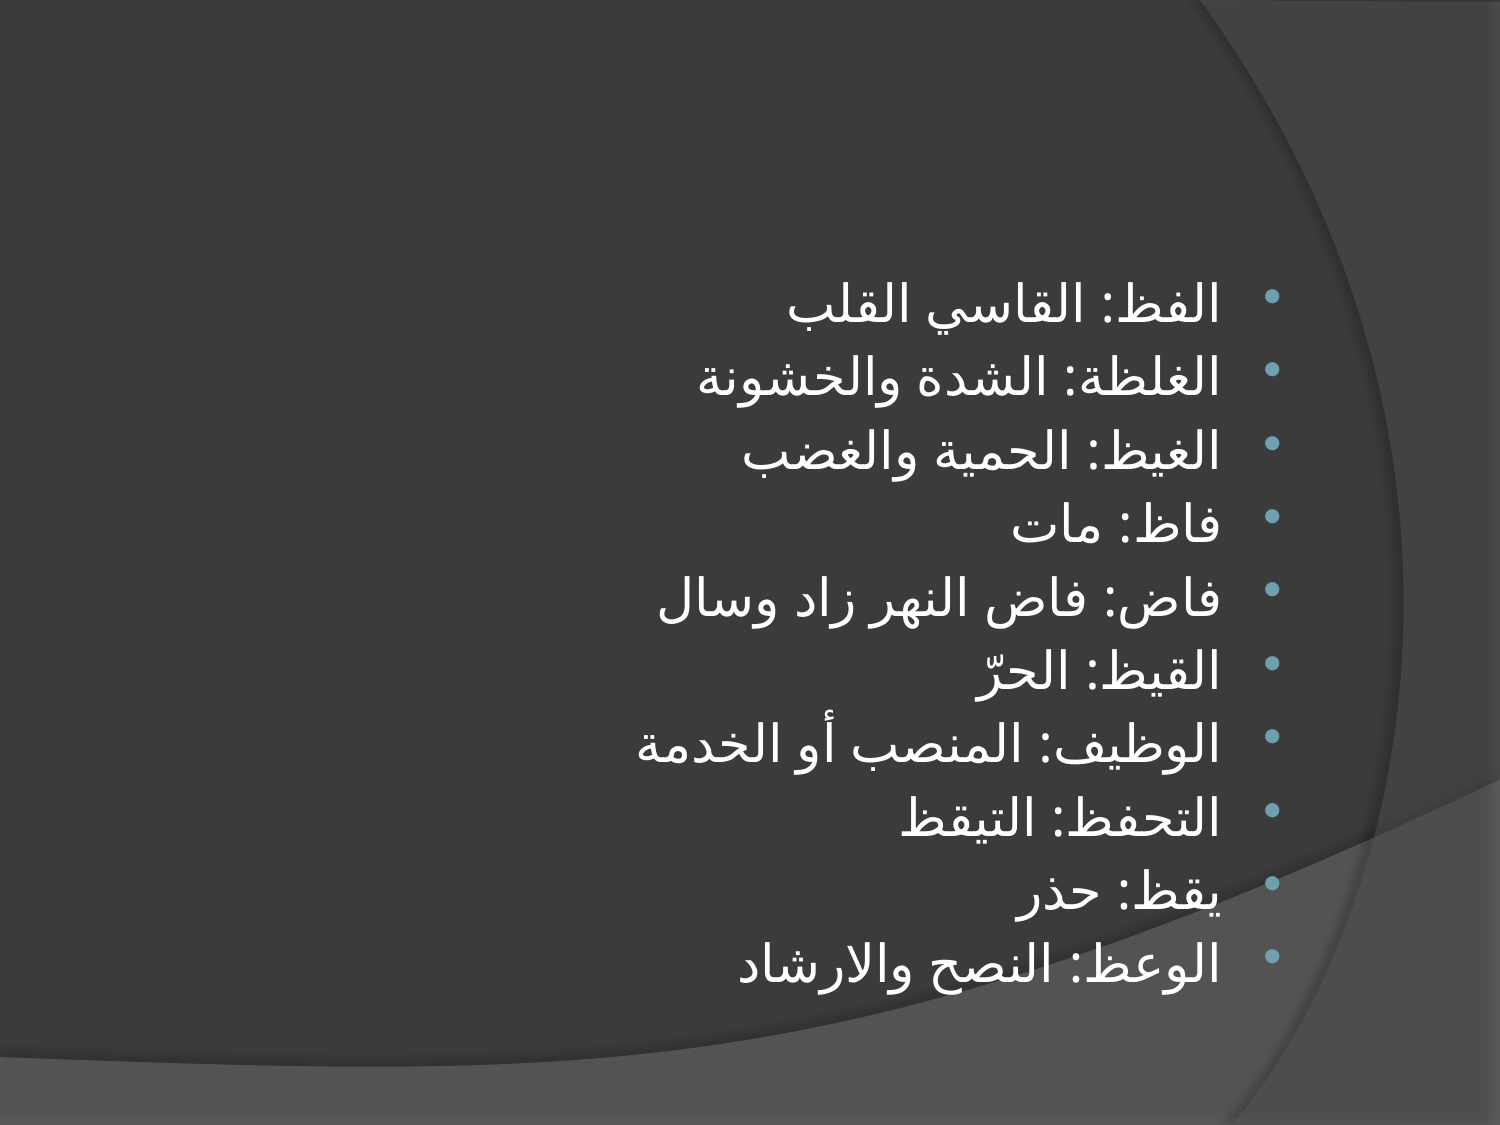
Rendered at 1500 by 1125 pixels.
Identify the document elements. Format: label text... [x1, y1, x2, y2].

list الفظ: القاسي القلب الغلظة: الشدة والخشونة الغيظ: الحمية والغضب فاظ: مات فاض: فاض النهر زاد وسال القيظ: الحرّ الوظيف: المنصب أو الخدمة التحفظ: التيقظ يقظ: حذر الوعظ: النصح والارشاد [75, 262, 1300, 1005]
